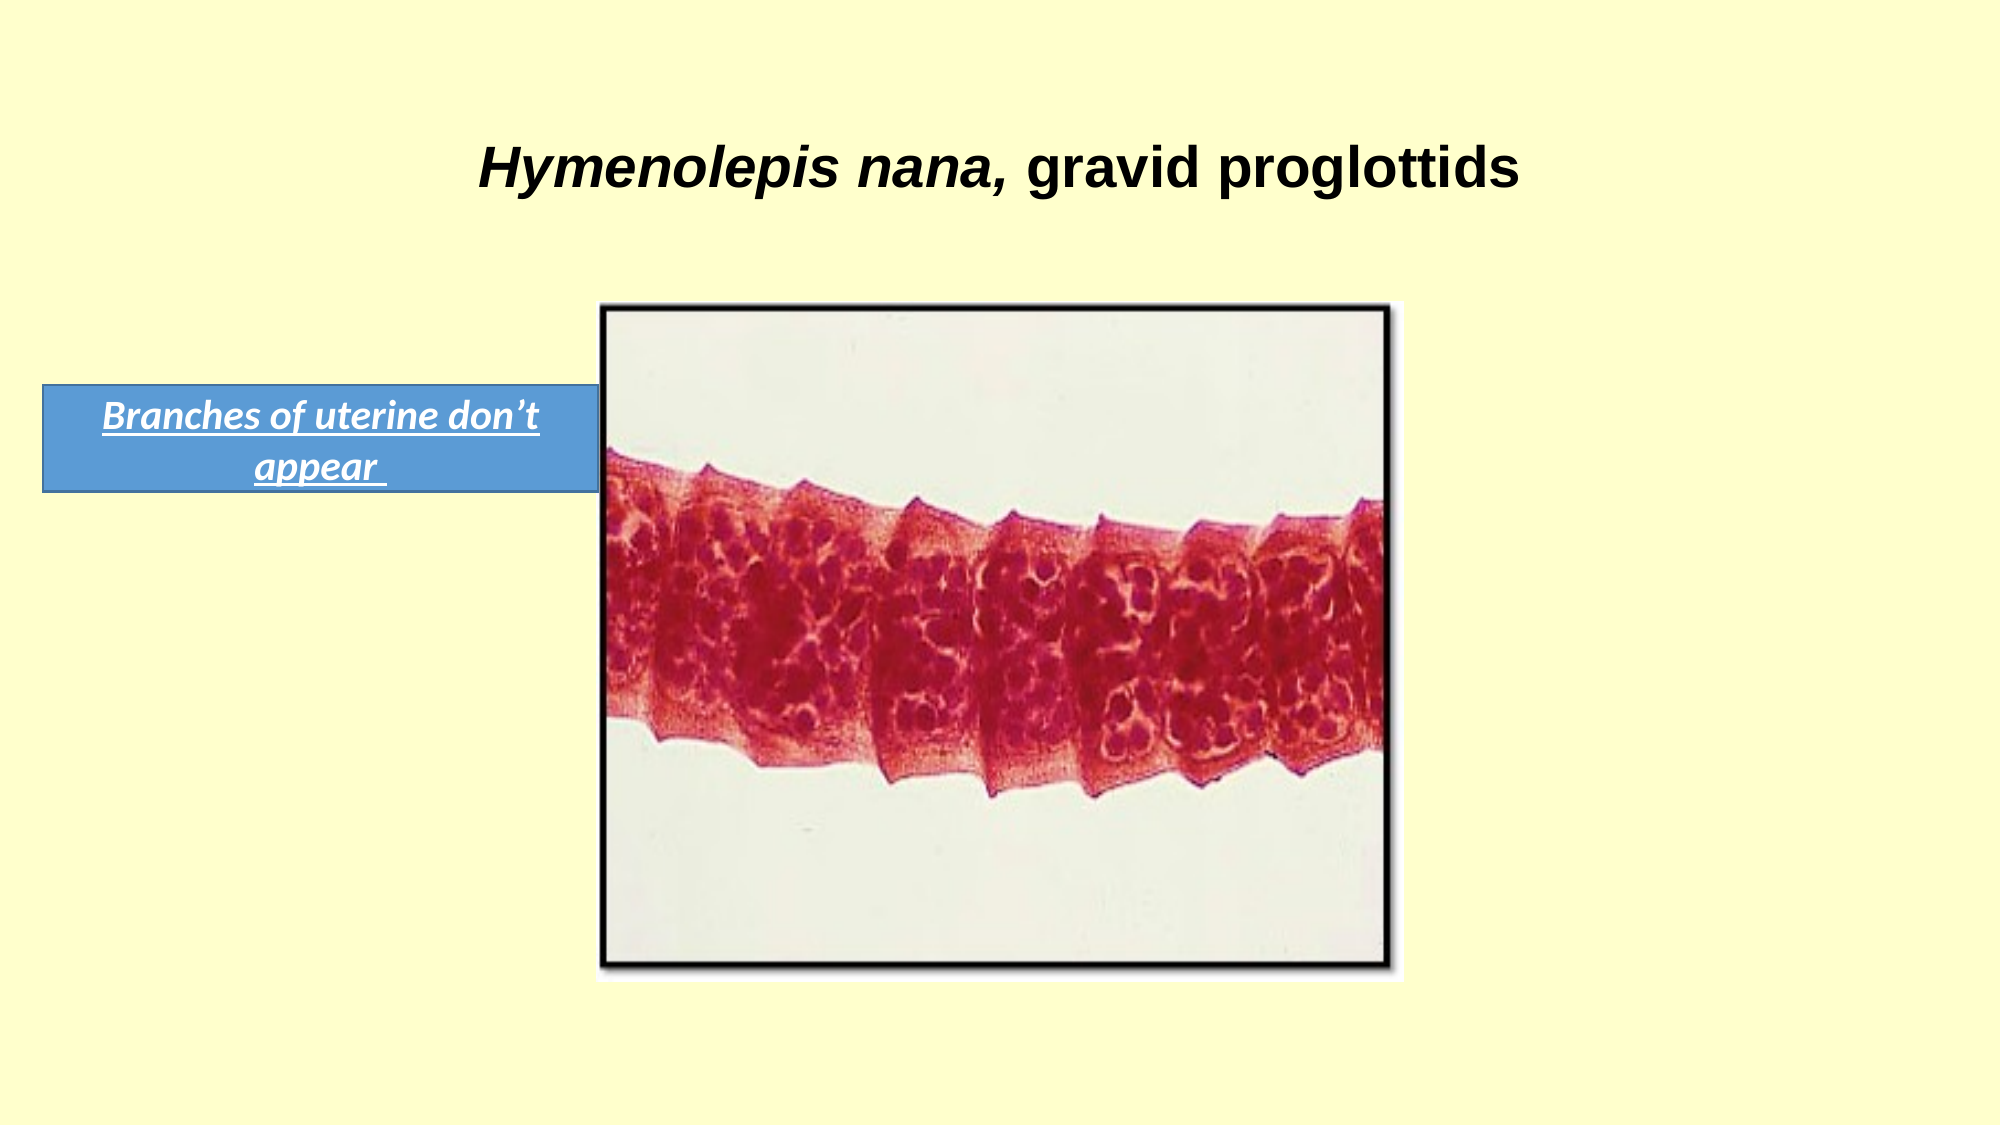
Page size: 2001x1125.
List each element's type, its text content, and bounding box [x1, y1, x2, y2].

text_box Branches of uterine don’t appear [42, 384, 596, 493]
title Hymenolepis nana, gravid proglottids [137, 59, 1863, 278]
picture [596, 301, 1404, 982]
